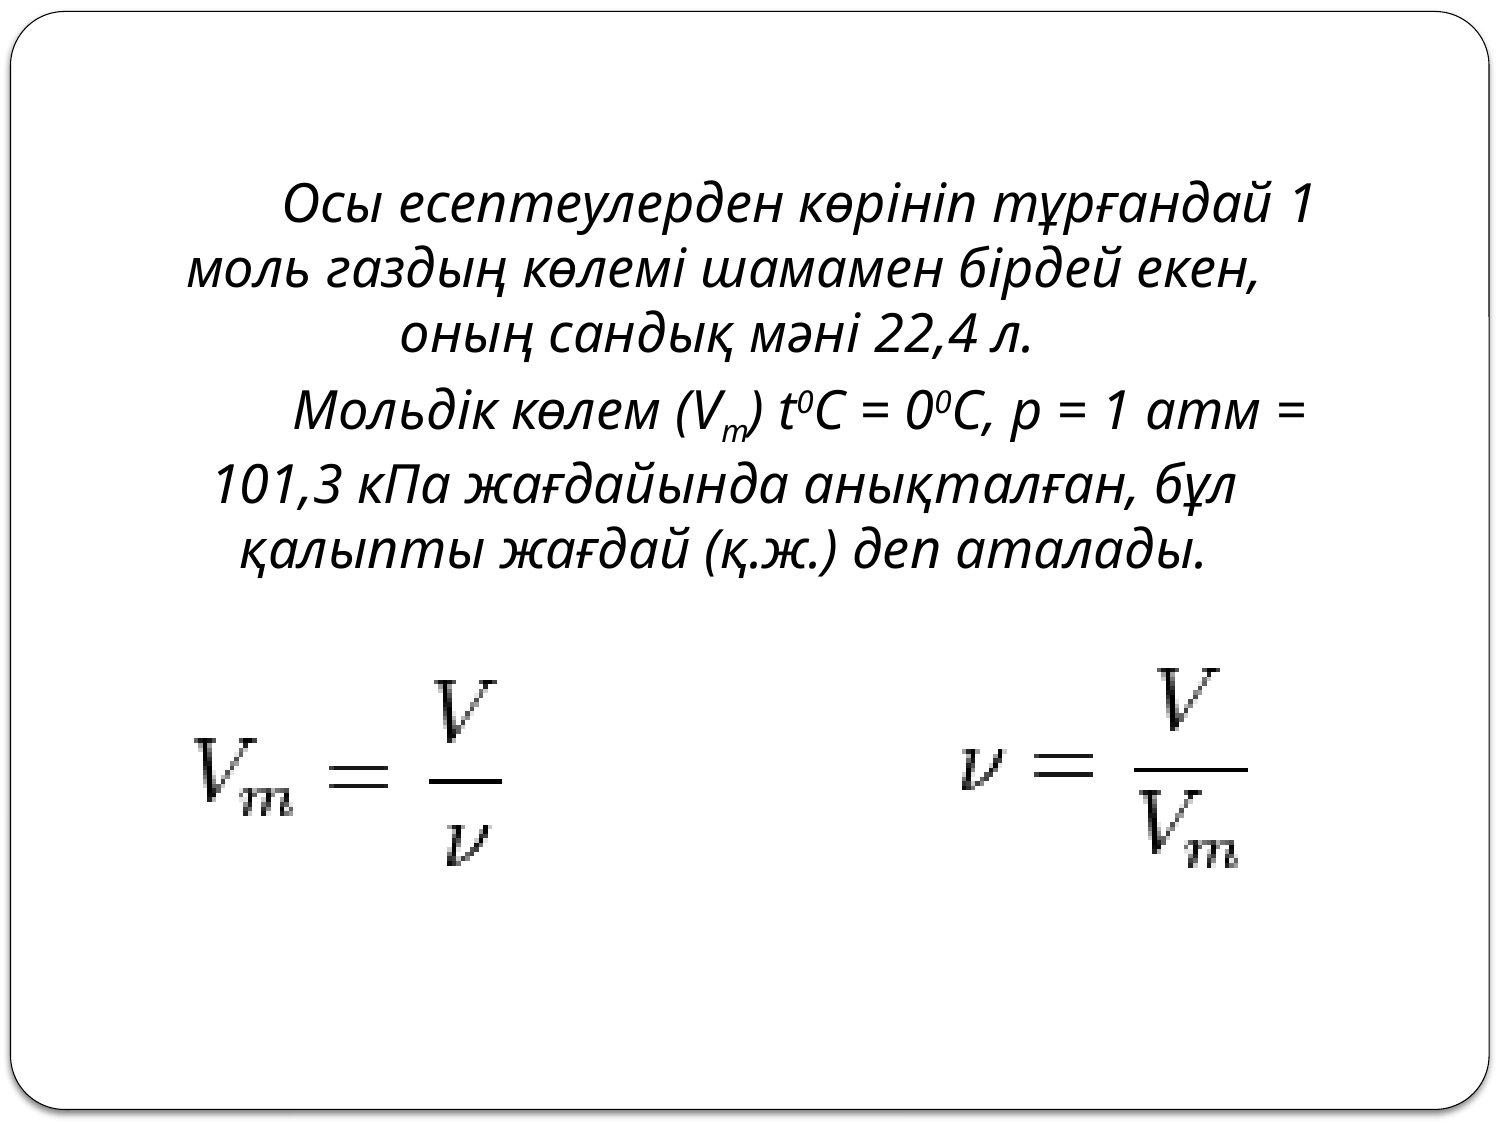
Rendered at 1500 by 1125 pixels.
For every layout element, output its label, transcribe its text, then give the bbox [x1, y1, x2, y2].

list Осы есептеулерден көрініп тұрғандай 1 моль газдың көлемі шамамен бірдей екен, оның сандық мәні 22,4 л. Мольдік көлем (Vm) t0С = 00С, р = 1 атм = 101,3 кПа жағдайында анықталған, бұл қалыпты жағдай (қ.ж.) деп аталады. [64, 160, 1340, 282]
picture [194, 680, 503, 866]
picture [962, 668, 1248, 868]
text_box [0, 282, 1500, 358]
list Осы есептеулерден көрініп тұрғандай 1 моль газдың көлемі шамамен бірдей екен, оның сандық мәні 22,4 л. Мольдік көлем (Vm) t0С = 00С, р = 1 атм = 101,3 кПа жағдайында анықталған, бұл қалыпты жағдай (қ.ж.) деп аталады. [64, 358, 1340, 911]
